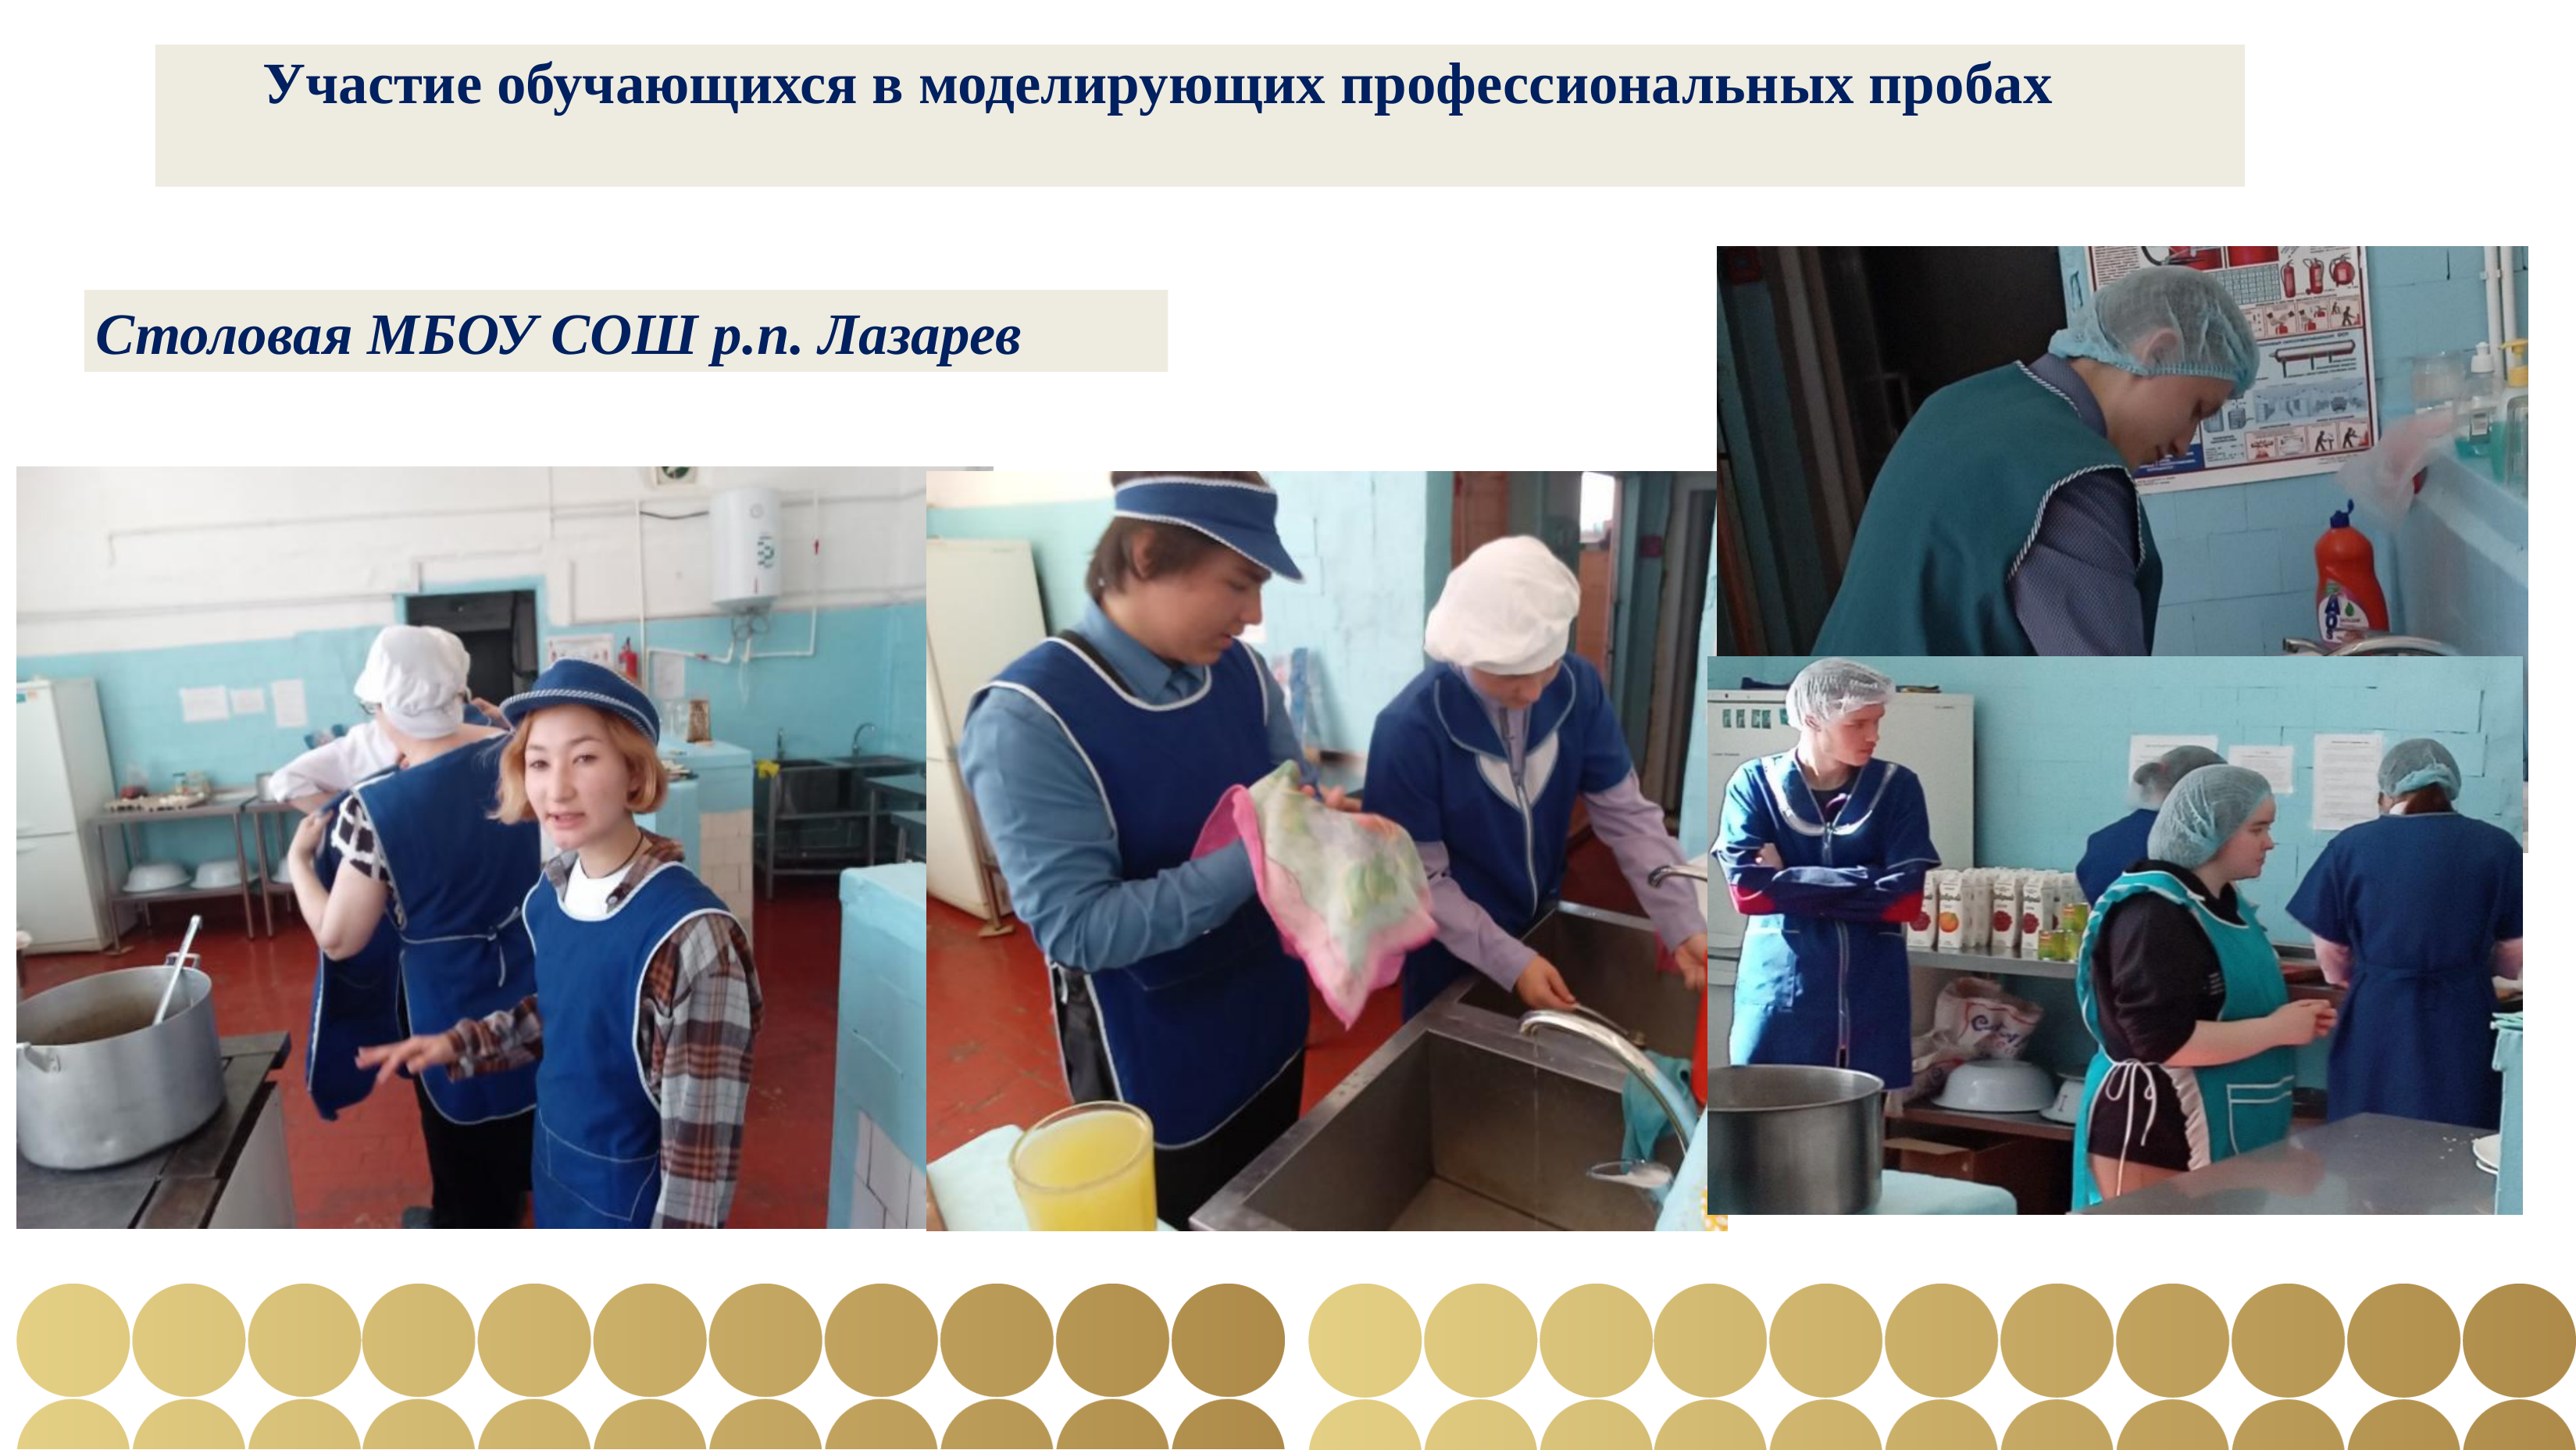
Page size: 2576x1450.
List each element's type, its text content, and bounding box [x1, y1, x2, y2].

picture [16, 1283, 1285, 1450]
picture [16, 245, 2528, 1231]
text_box Столовая МБОУ СОШ р.п. Лазарев [84, 290, 1168, 372]
picture [1308, 1284, 2576, 1450]
title Участие обучающихся в моделирующих профессиональных пробах [155, 45, 2245, 187]
